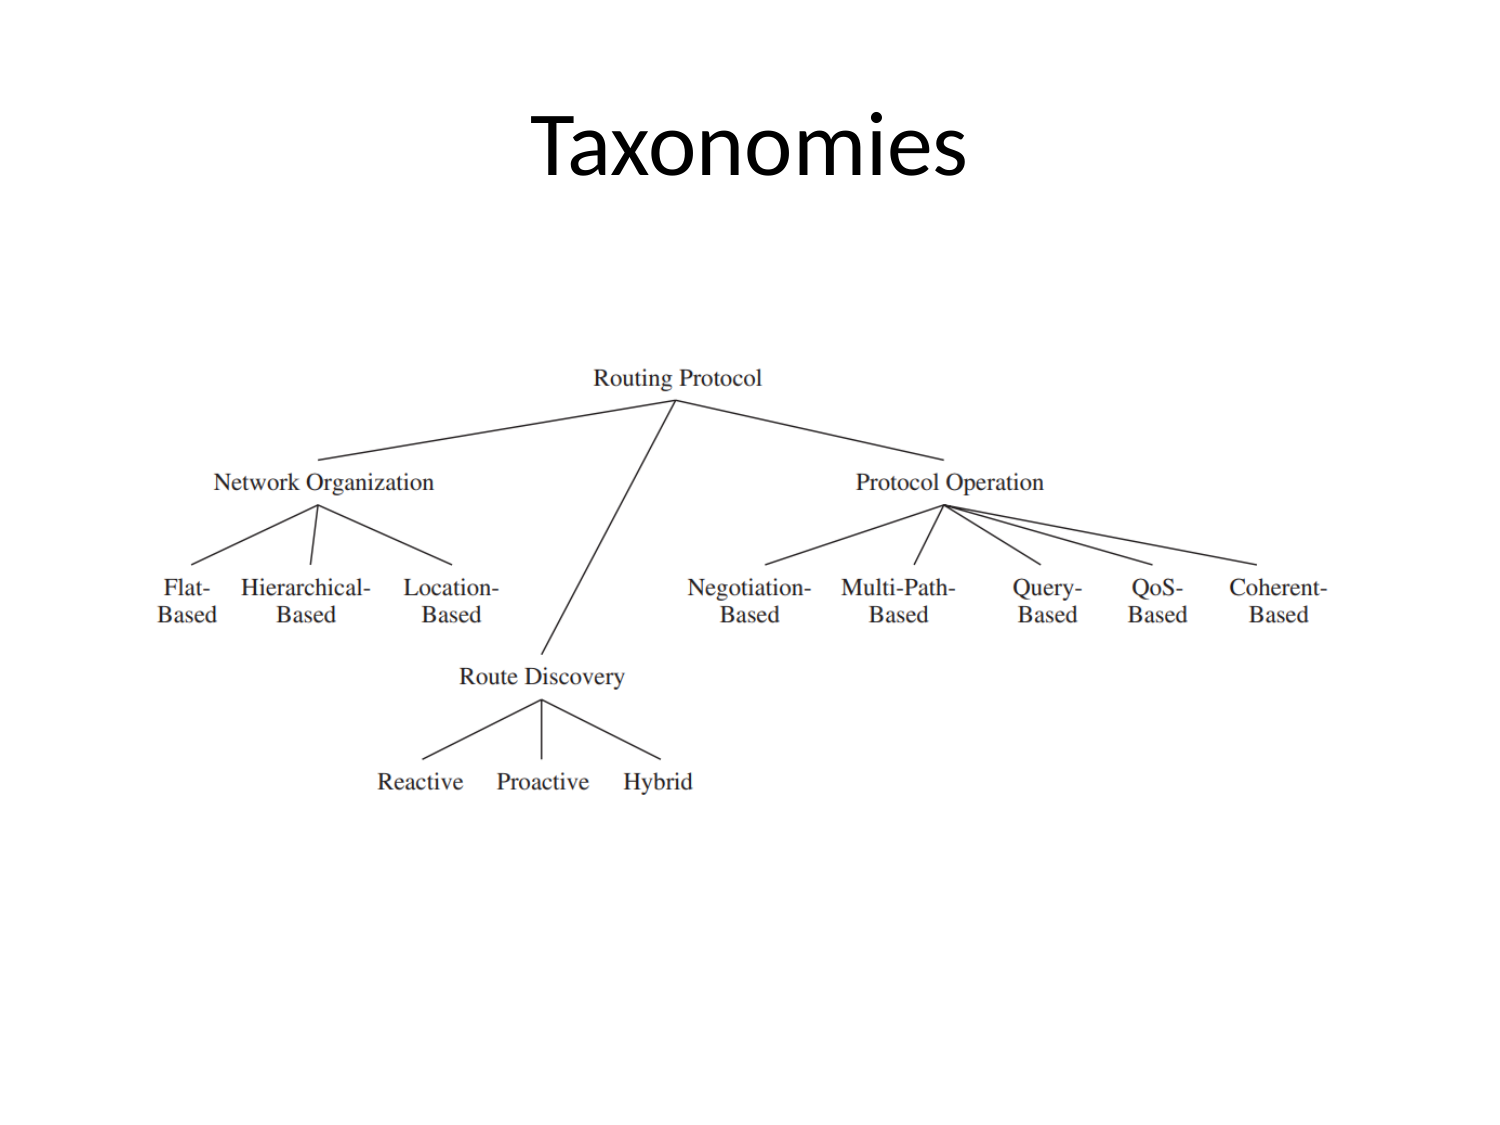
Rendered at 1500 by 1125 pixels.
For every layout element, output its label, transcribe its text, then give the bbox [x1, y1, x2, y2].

title Taxonomies [75, 45, 1425, 233]
picture [134, 324, 1363, 821]
